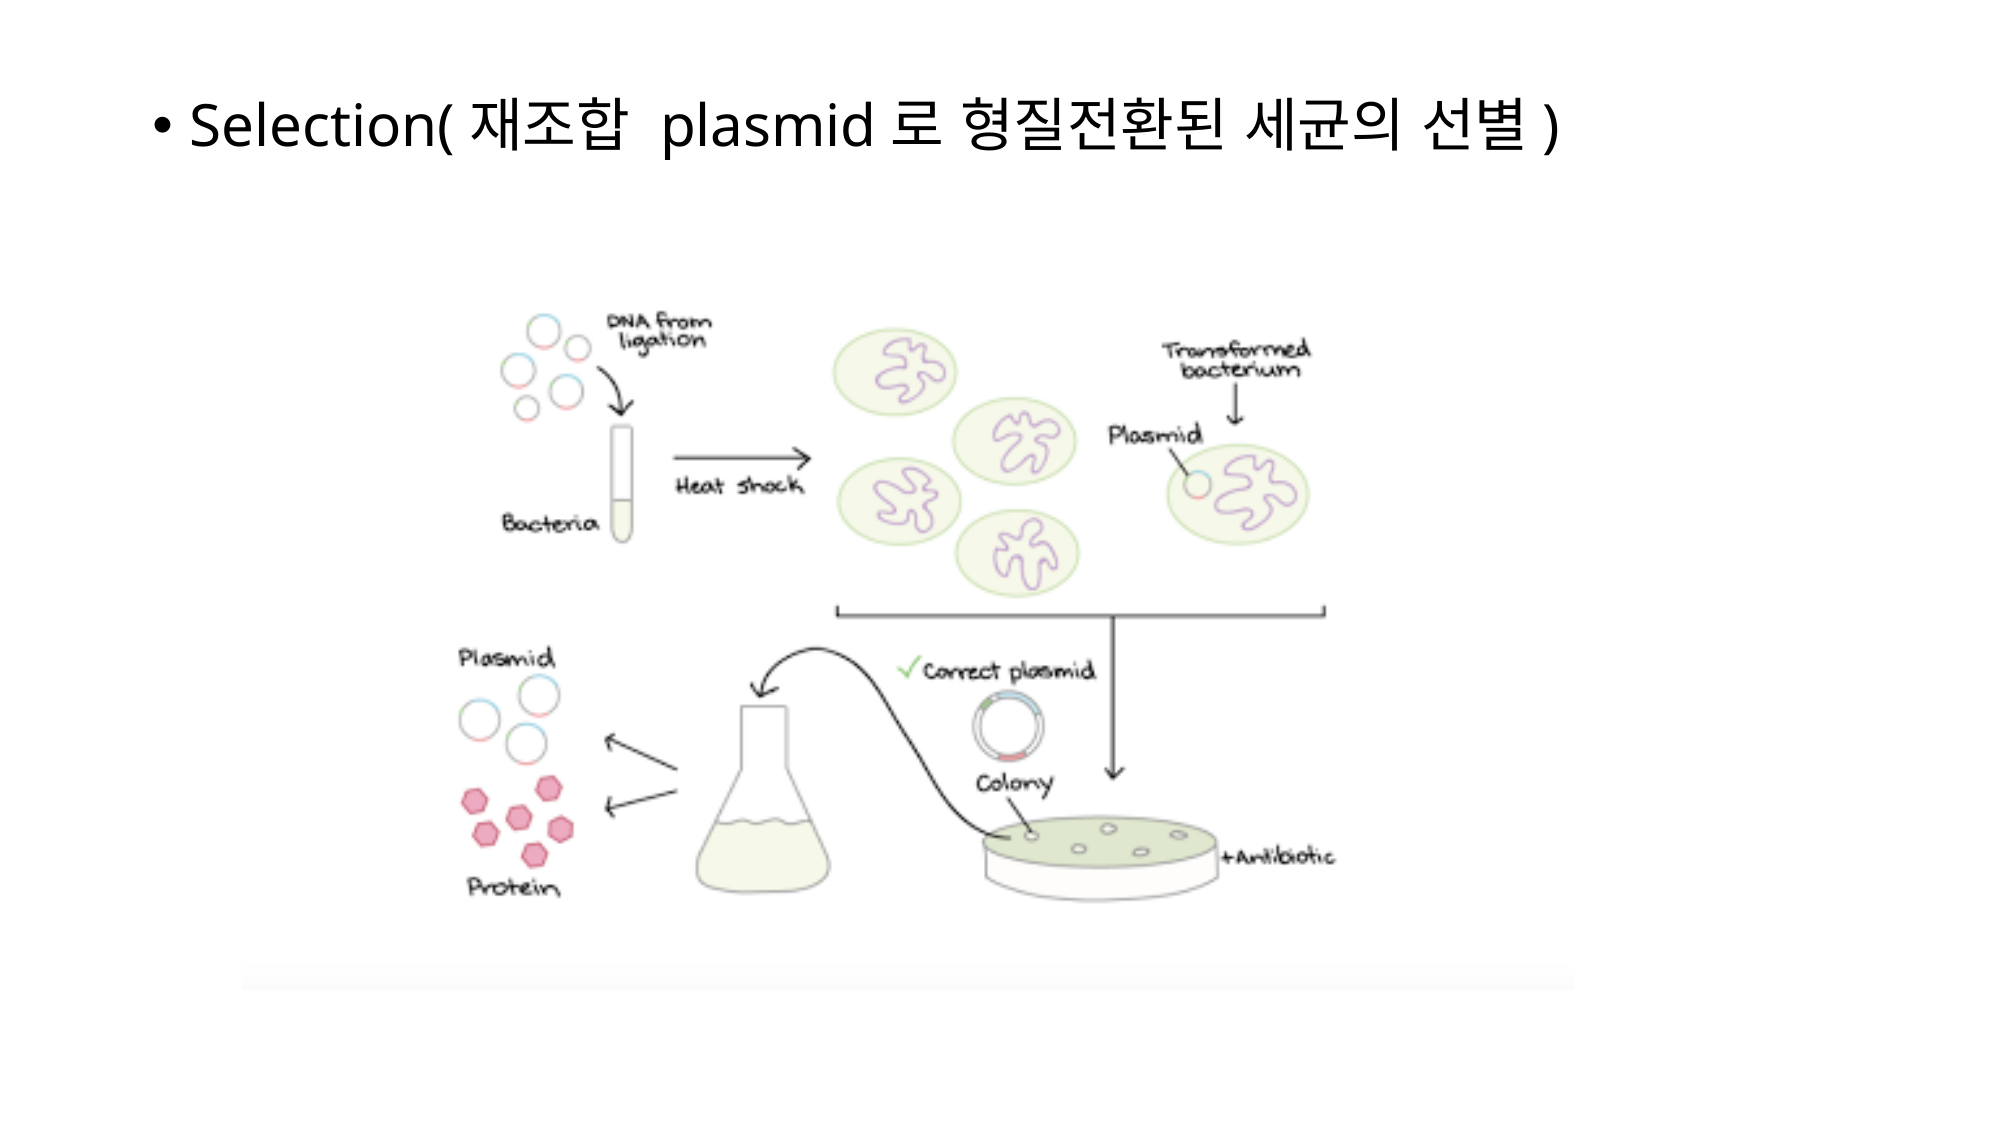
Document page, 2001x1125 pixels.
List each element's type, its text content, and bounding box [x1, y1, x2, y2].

list Selection(재조합 plasmid로 형질전환된 세균의 선별) [137, 88, 1863, 1014]
picture [241, 239, 1574, 990]
